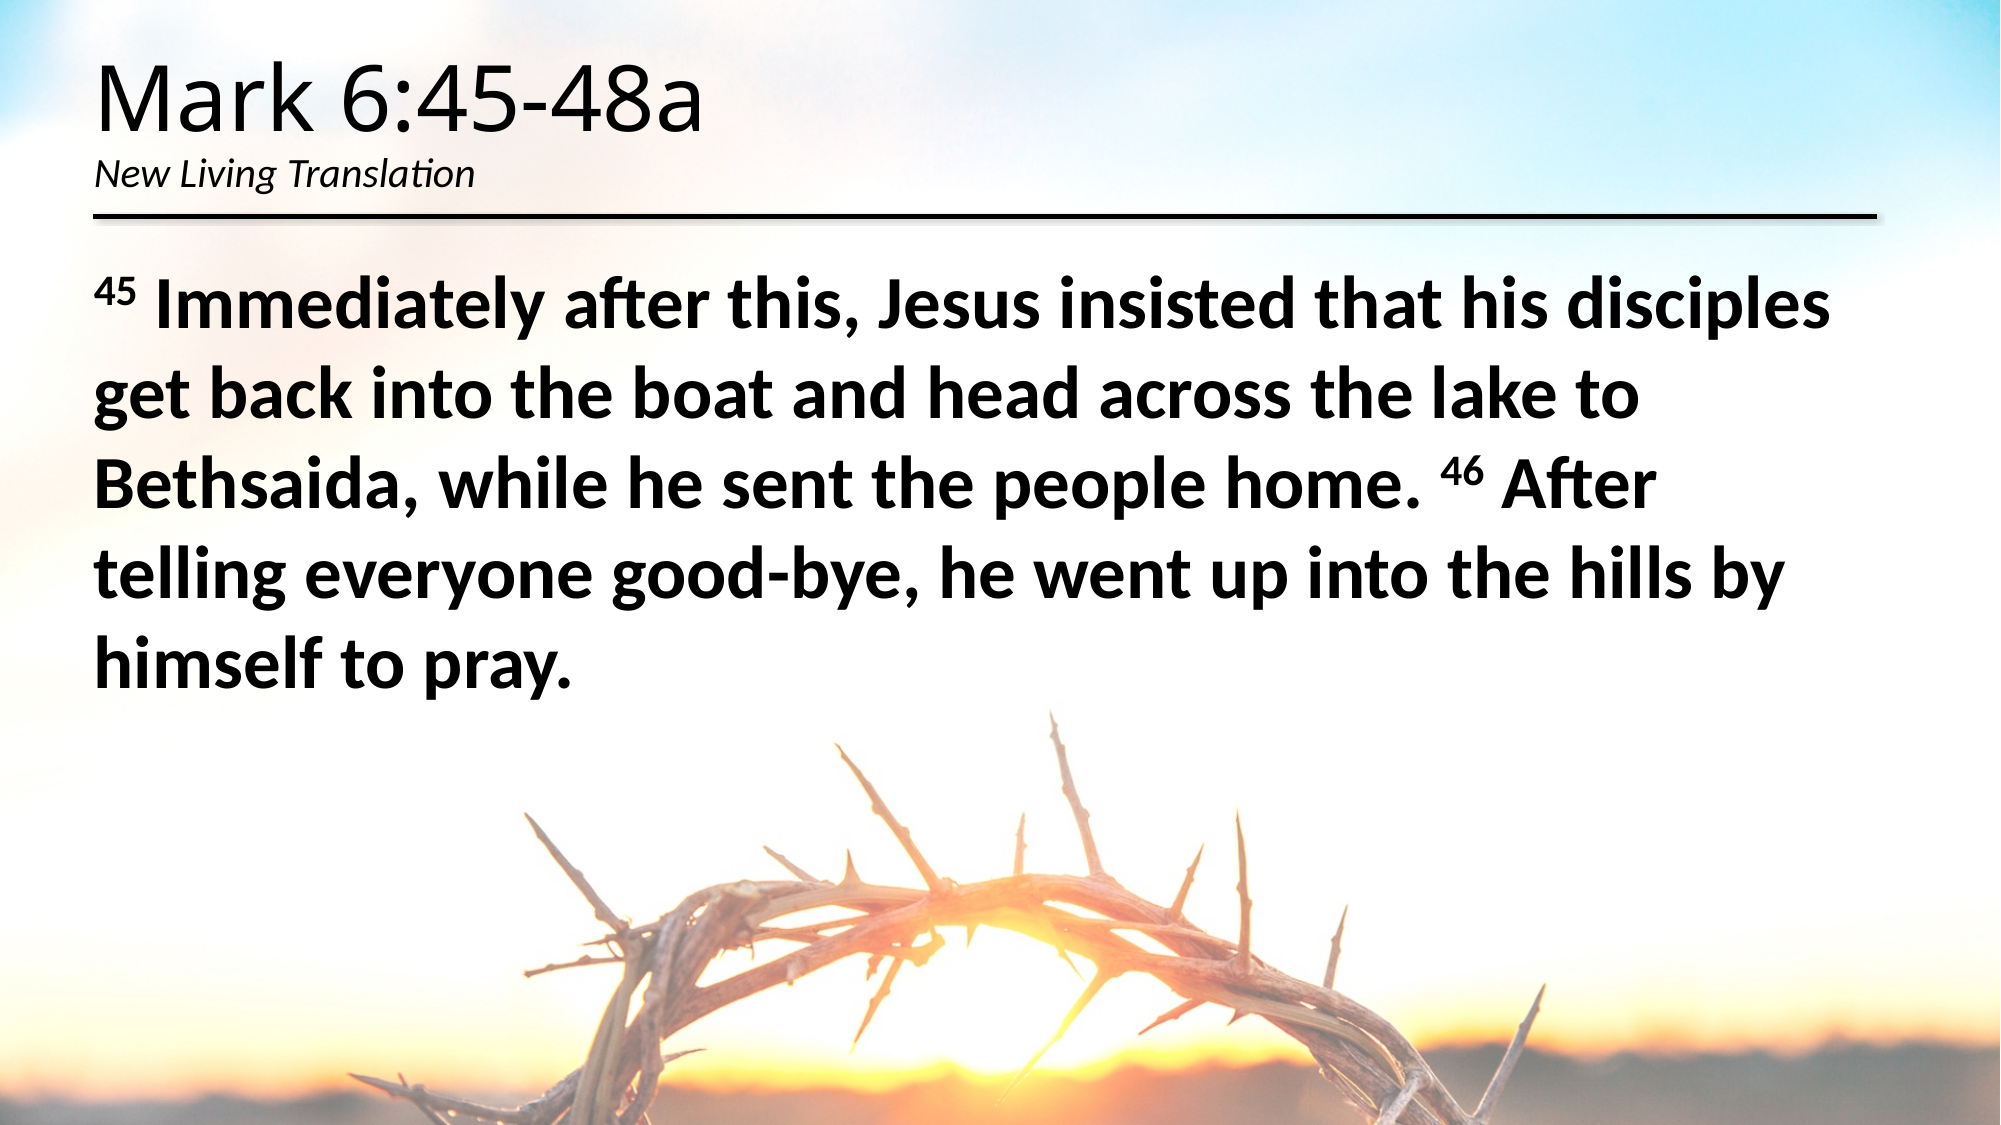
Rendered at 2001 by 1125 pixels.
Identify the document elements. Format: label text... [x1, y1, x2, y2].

title Mark 6:45-48a New Living Translation [78, 32, 1804, 217]
list 45 Immediately after this, Jesus insisted that his disciples get back into the boat and head across the lake to Bethsaida, while he sent the people home. 46 After telling everyone good-bye, he went up into the hills by himself to pray. [78, 245, 1878, 795]
